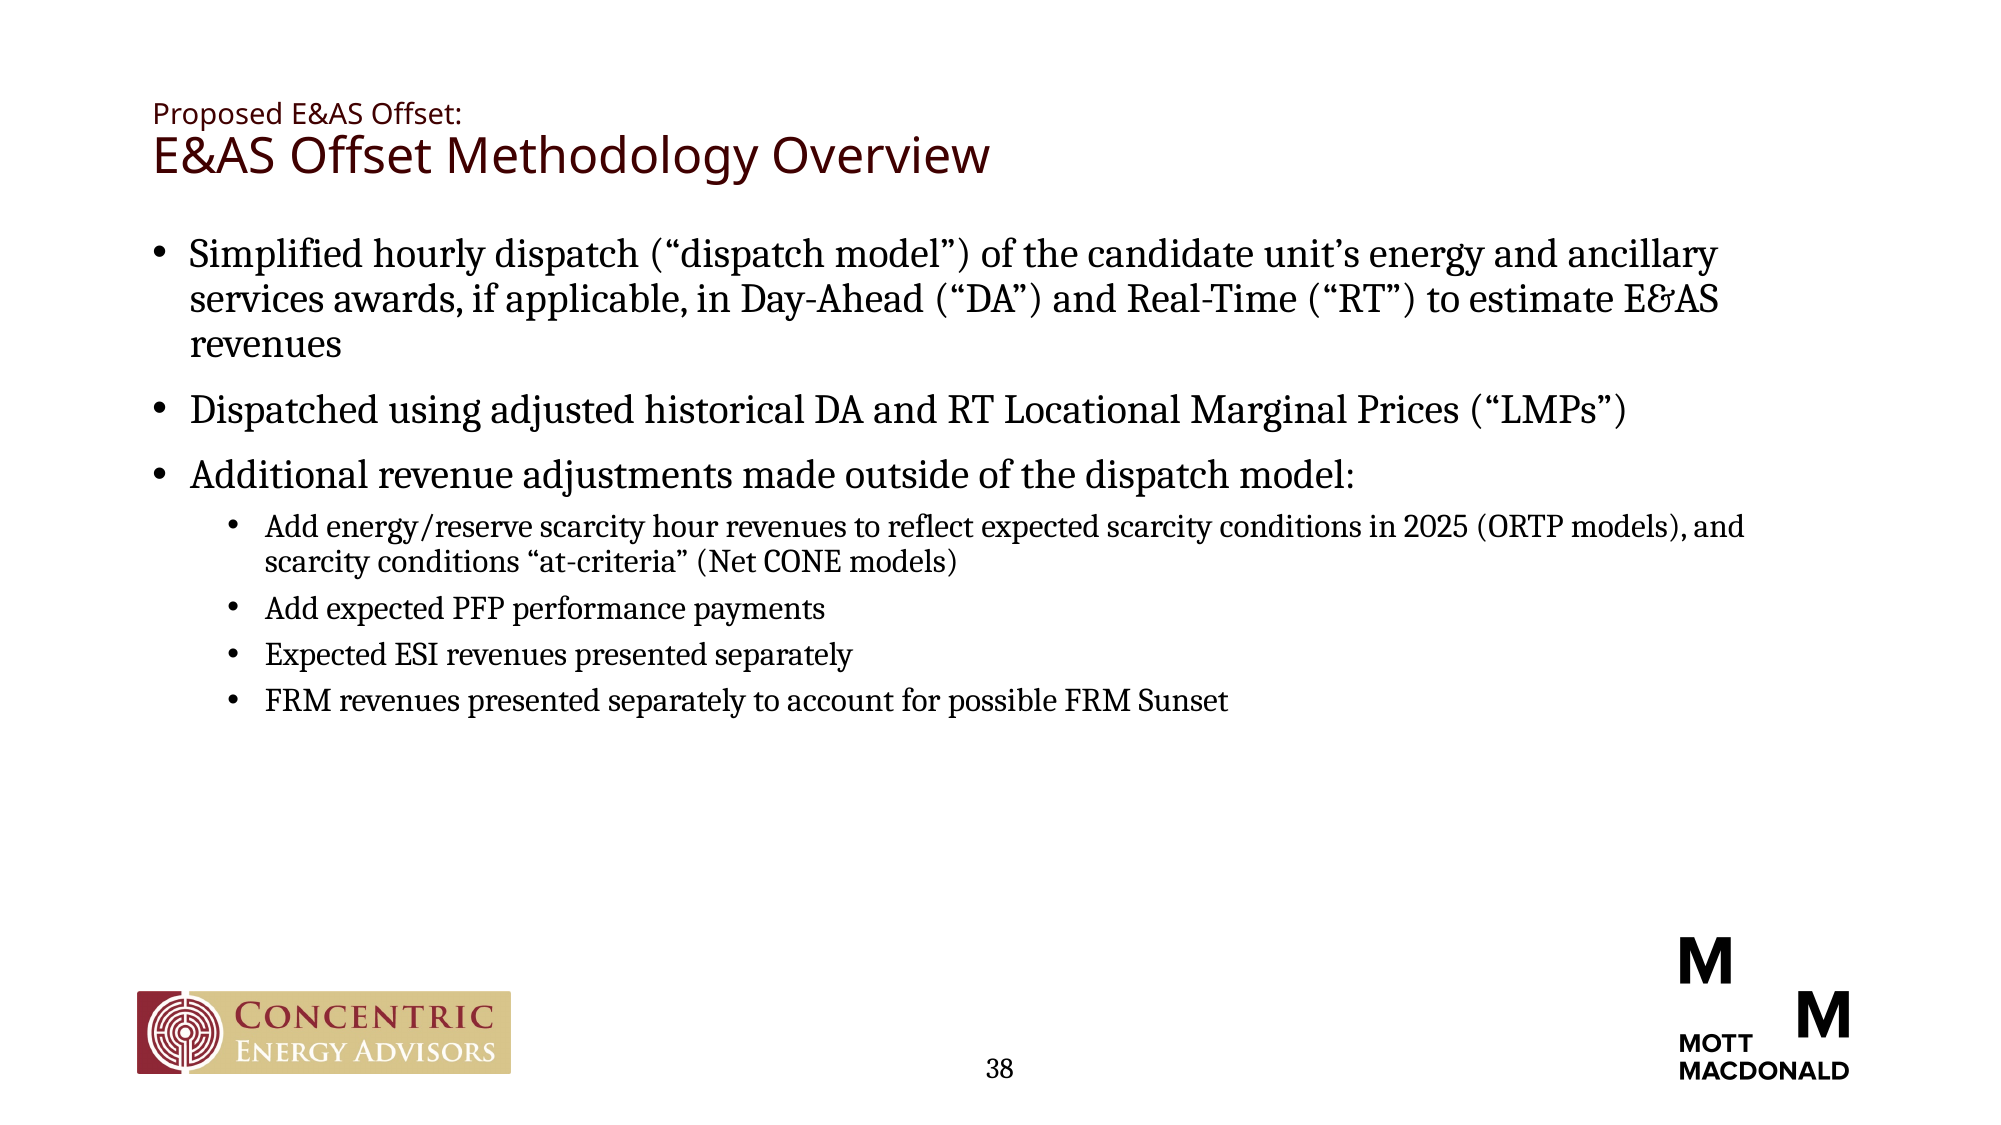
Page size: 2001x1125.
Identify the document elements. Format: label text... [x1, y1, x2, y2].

list Simplified hourly dispatch (“dispatch model”) of the candidate unit’s energy and ancillary services awards, if applicable, in Day-Ahead (“DA”) and Real-Time (“RT”) to estimate E&AS revenues Dispatched using adjusted historical DA and RT Locational Marginal Prices (“LMPs”) Additional revenue adjustments made outside of the dispatch model: Add energy/reserve scarcity hour revenues to reflect expected scarcity conditions in 2025 (ORTP models), and scarcity conditions “at-criteria” (Net CONE models) Add expected PFP performance payments Expected ESI revenues presented separately FRM revenues presented separately to account for possible FRM Sunset [137, 223, 1863, 1009]
picture [1680, 1009, 1849, 1080]
title Proposed E&AS Offset: E&AS Offset Methodology Overview [137, 59, 1863, 223]
picture [137, 1009, 511, 1074]
